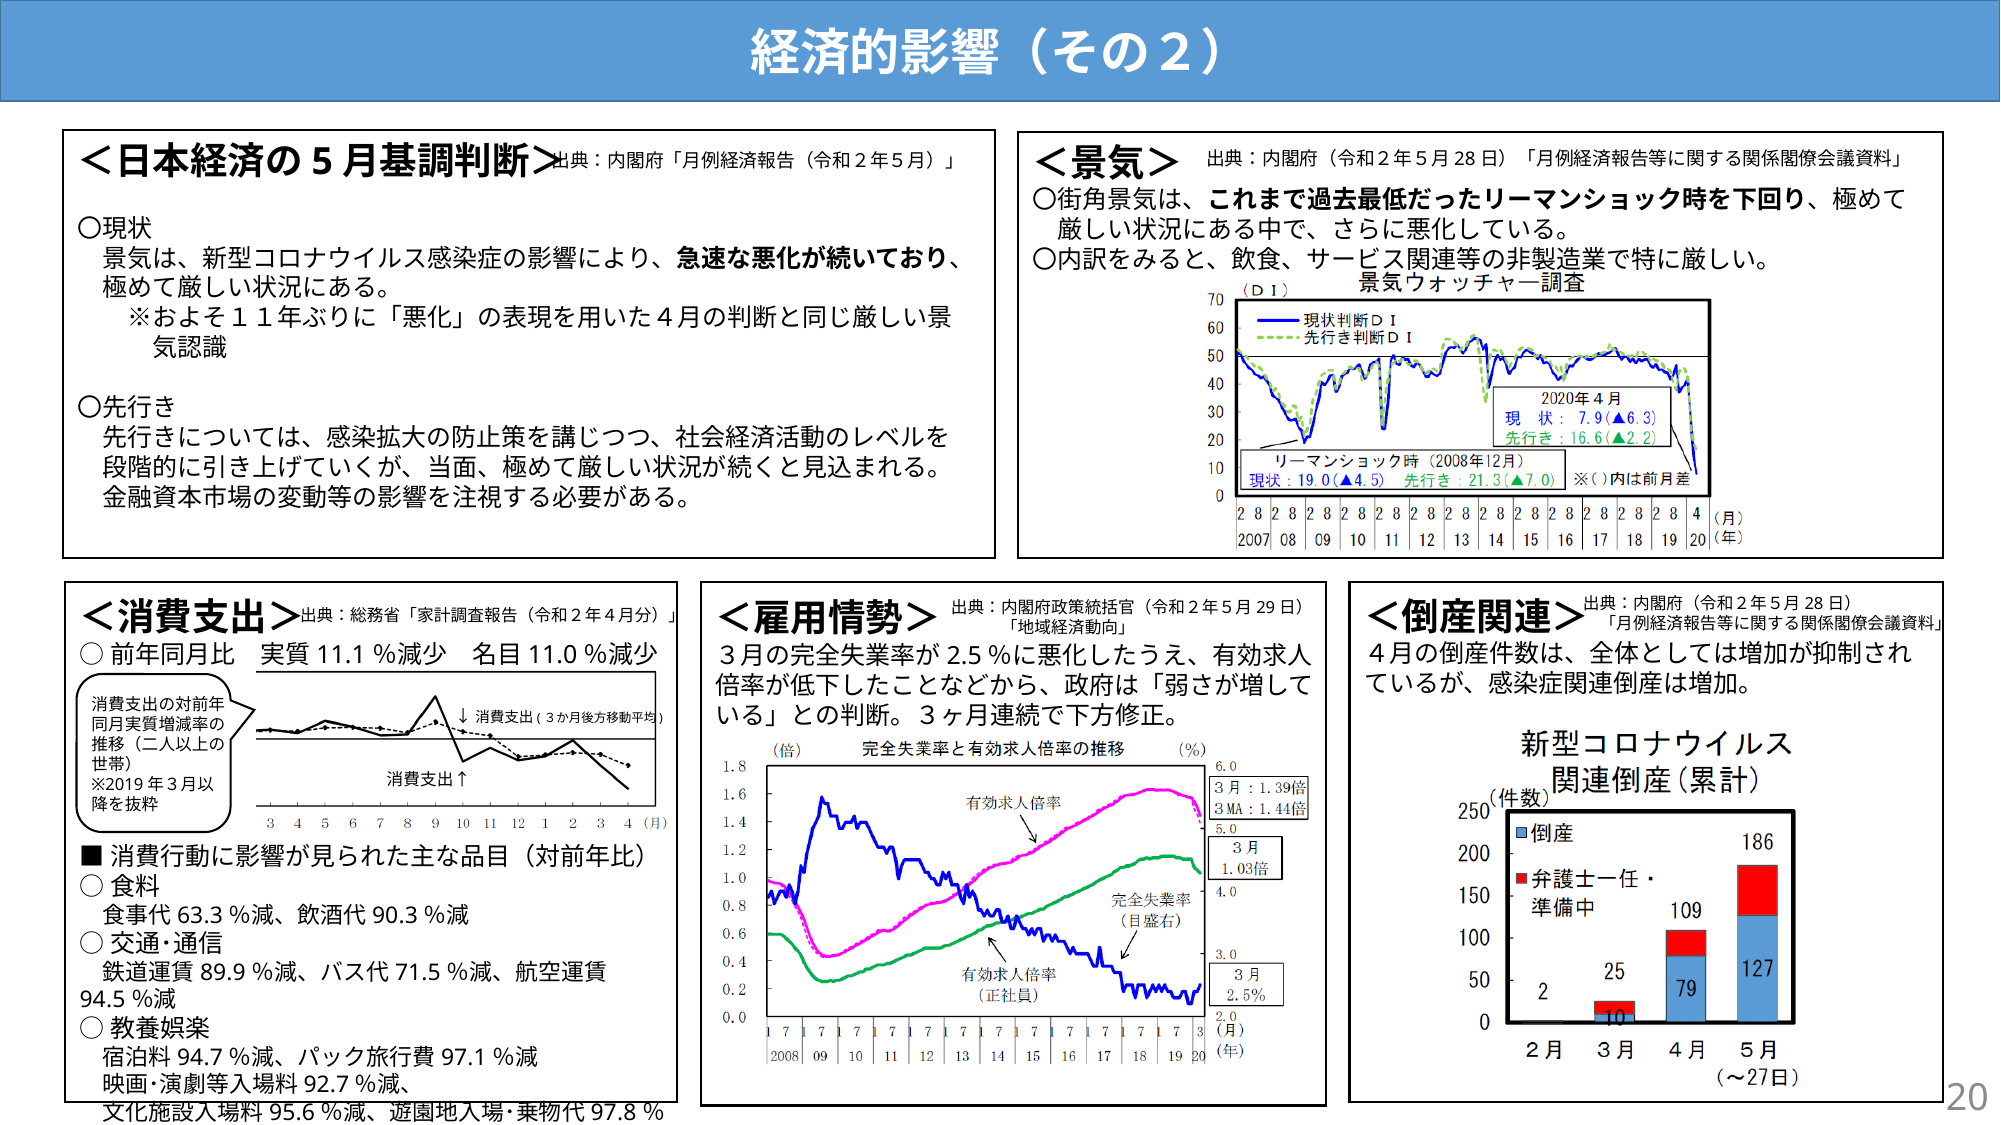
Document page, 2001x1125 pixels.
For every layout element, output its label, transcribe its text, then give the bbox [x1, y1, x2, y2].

text_box [700, 737, 1327, 1107]
picture [256, 667, 669, 832]
text_box ＜日本経済の5月基調判断＞ 〇現状 景気は、新型コロナウイルス感染症の影響により、急速な悪化が続いており、 極めて厳しい状況にある。 ※およそ１１年ぶりに「悪化」の表現を用いた４月の判断と同じ厳しい景 気認識 〇先行き 先行きについては、感染拡大の防止策を講じつつ、社会経済活動のレベルを 段階的に引き上げていくが、当面、極めて厳しい状況が続くと見込まれる。 金融資本市場の変動等の影響を注視する必要がある。 [62, 129, 996, 559]
text_box 経済的影響（その２） [0, 0, 2000, 102]
text_box ＜雇用情勢＞ ３月の完全失業率が2.5％に悪化したうえ、有効求人 倍率が低下したことなどから、政府は「弱さが増して いる」との判断。３ヶ月連続で下方修正。 [700, 587, 1605, 737]
text_box ＜景気＞ 〇街角景気は、これまで過去最低だったリーマンショック時を下回り、極めて 厳しい状況にある中で、さらに悪化している。 〇内訳をみると、飲食、サービス関連等の非製造業で特に厳しい。 [1017, 131, 1944, 559]
text_box 消費支出の対前年同月実質増減率の推移（二人以上の世帯） ※2019年３月以降を抜粋 [228, 726, 244, 822]
text_box [75, 672, 256, 834]
text_box [1348, 581, 1944, 587]
text_box 出典：内閣府「月例経済報告（令和２年５月）」 [536, 141, 1017, 179]
picture [1206, 271, 1747, 555]
picture [717, 730, 1313, 1067]
text_box [1605, 641, 1944, 1065]
text_box [700, 581, 1327, 587]
text_box 20 [1553, 1065, 2000, 1125]
text_box [1348, 737, 1553, 1103]
text_box 出典：内閣府（令和２年５月28日）「月例経済報告等に関する関係閣僚会議資料」 [1191, 138, 2000, 177]
text_box ＜消費支出＞ ○前年同月比 実質11.1％減少 名目11.0％減少 ■消費行動に影響が見られた主な品目（対前年比） ○食料 食事代63.3％減、飲酒代90.3％減 ○交通･通信 鉄道運賃89.9％減、バス代71.5％減、航空運賃94.5％減 ○教養娯楽 宿泊料94.7％減、パック旅行費97.1％減 映画･演劇等入場料92.7％減、 文化施設入場料95.6％減、遊園地入場･乗物代97.8％減 [64, 585, 688, 1125]
text_box ＜倒産関連＞ ４月の倒産件数は、全体としては増加が抑制されているが、感染症関連倒産は増加。 [1349, 585, 1943, 706]
text_box 出典：総務省「家計調査報告（令和２年４月分）」 [285, 597, 805, 632]
picture [1455, 723, 1838, 1092]
text_box 出典：内閣府政策統括官（令和２年５月29日） 「地域経済動向」 [936, 589, 1340, 665]
text_box ↓消費支出(３か月後方移動平均) [669, 698, 774, 734]
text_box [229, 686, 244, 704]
text_box [64, 581, 678, 585]
text_box 出典：内閣府（令和２年５月28日） 「月例経済報告等に関する関係閣僚会議資料」 [1568, 585, 1972, 641]
